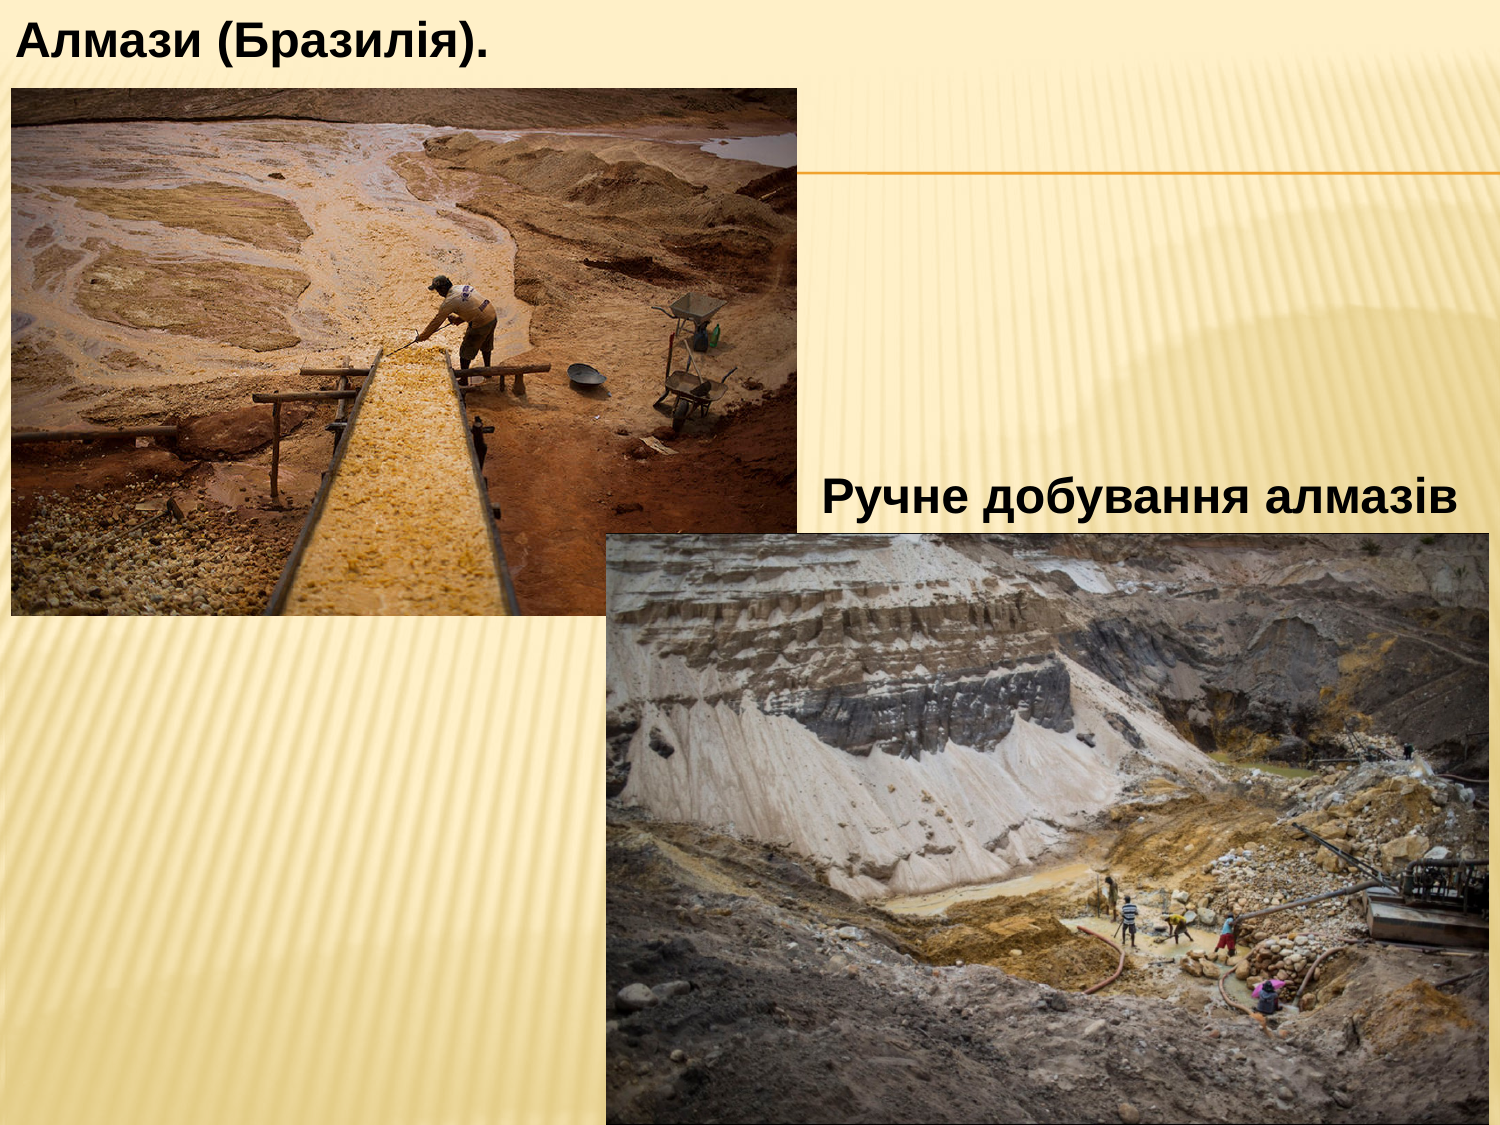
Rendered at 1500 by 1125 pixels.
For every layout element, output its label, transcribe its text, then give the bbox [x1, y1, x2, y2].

text_box Ручне добування алмазів [808, 456, 1500, 531]
list Алмази (Бразилія). [0, 0, 1500, 1125]
picture [11, 88, 1489, 1125]
